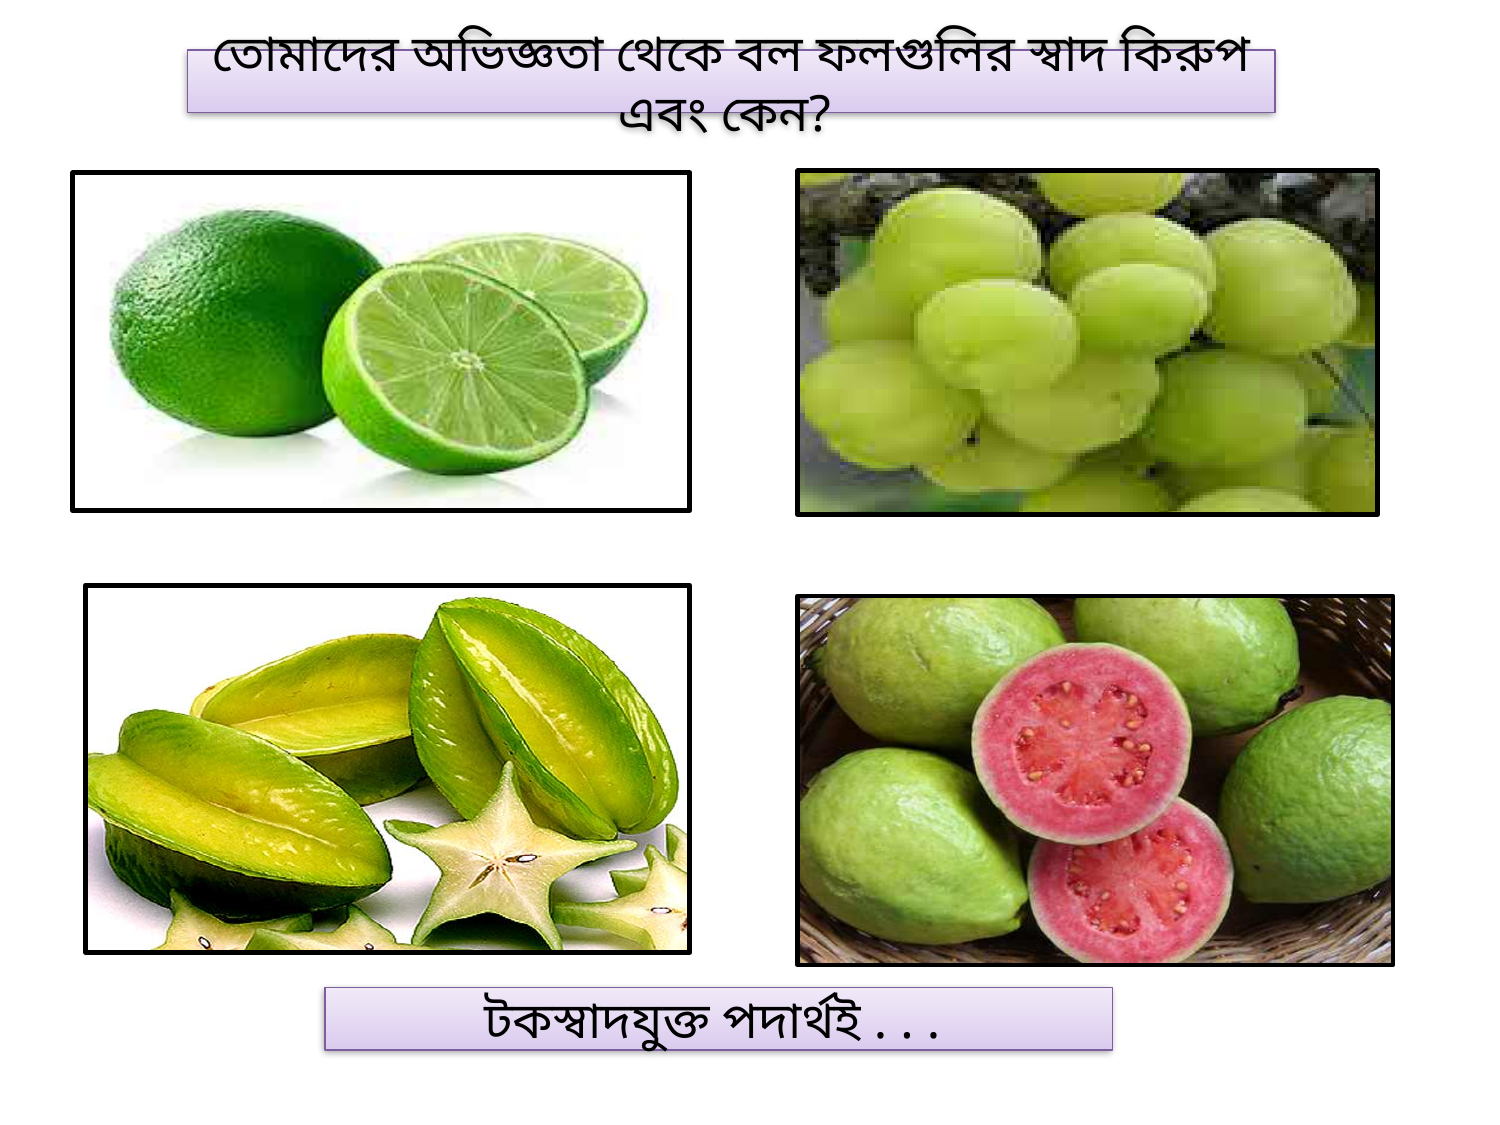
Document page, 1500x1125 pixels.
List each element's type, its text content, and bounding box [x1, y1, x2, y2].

picture [74, 174, 688, 509]
text_box তোমাদের অভিজ্ঞতা থেকে বল ফলগুলির স্বাদ কিরুপ এবং কেন? [187, 49, 1276, 113]
picture [799, 172, 1376, 513]
picture [87, 587, 688, 951]
text_box টকস্বাদযুক্ত পদার্থই . . . [324, 987, 1113, 1051]
picture [799, 597, 1391, 963]
